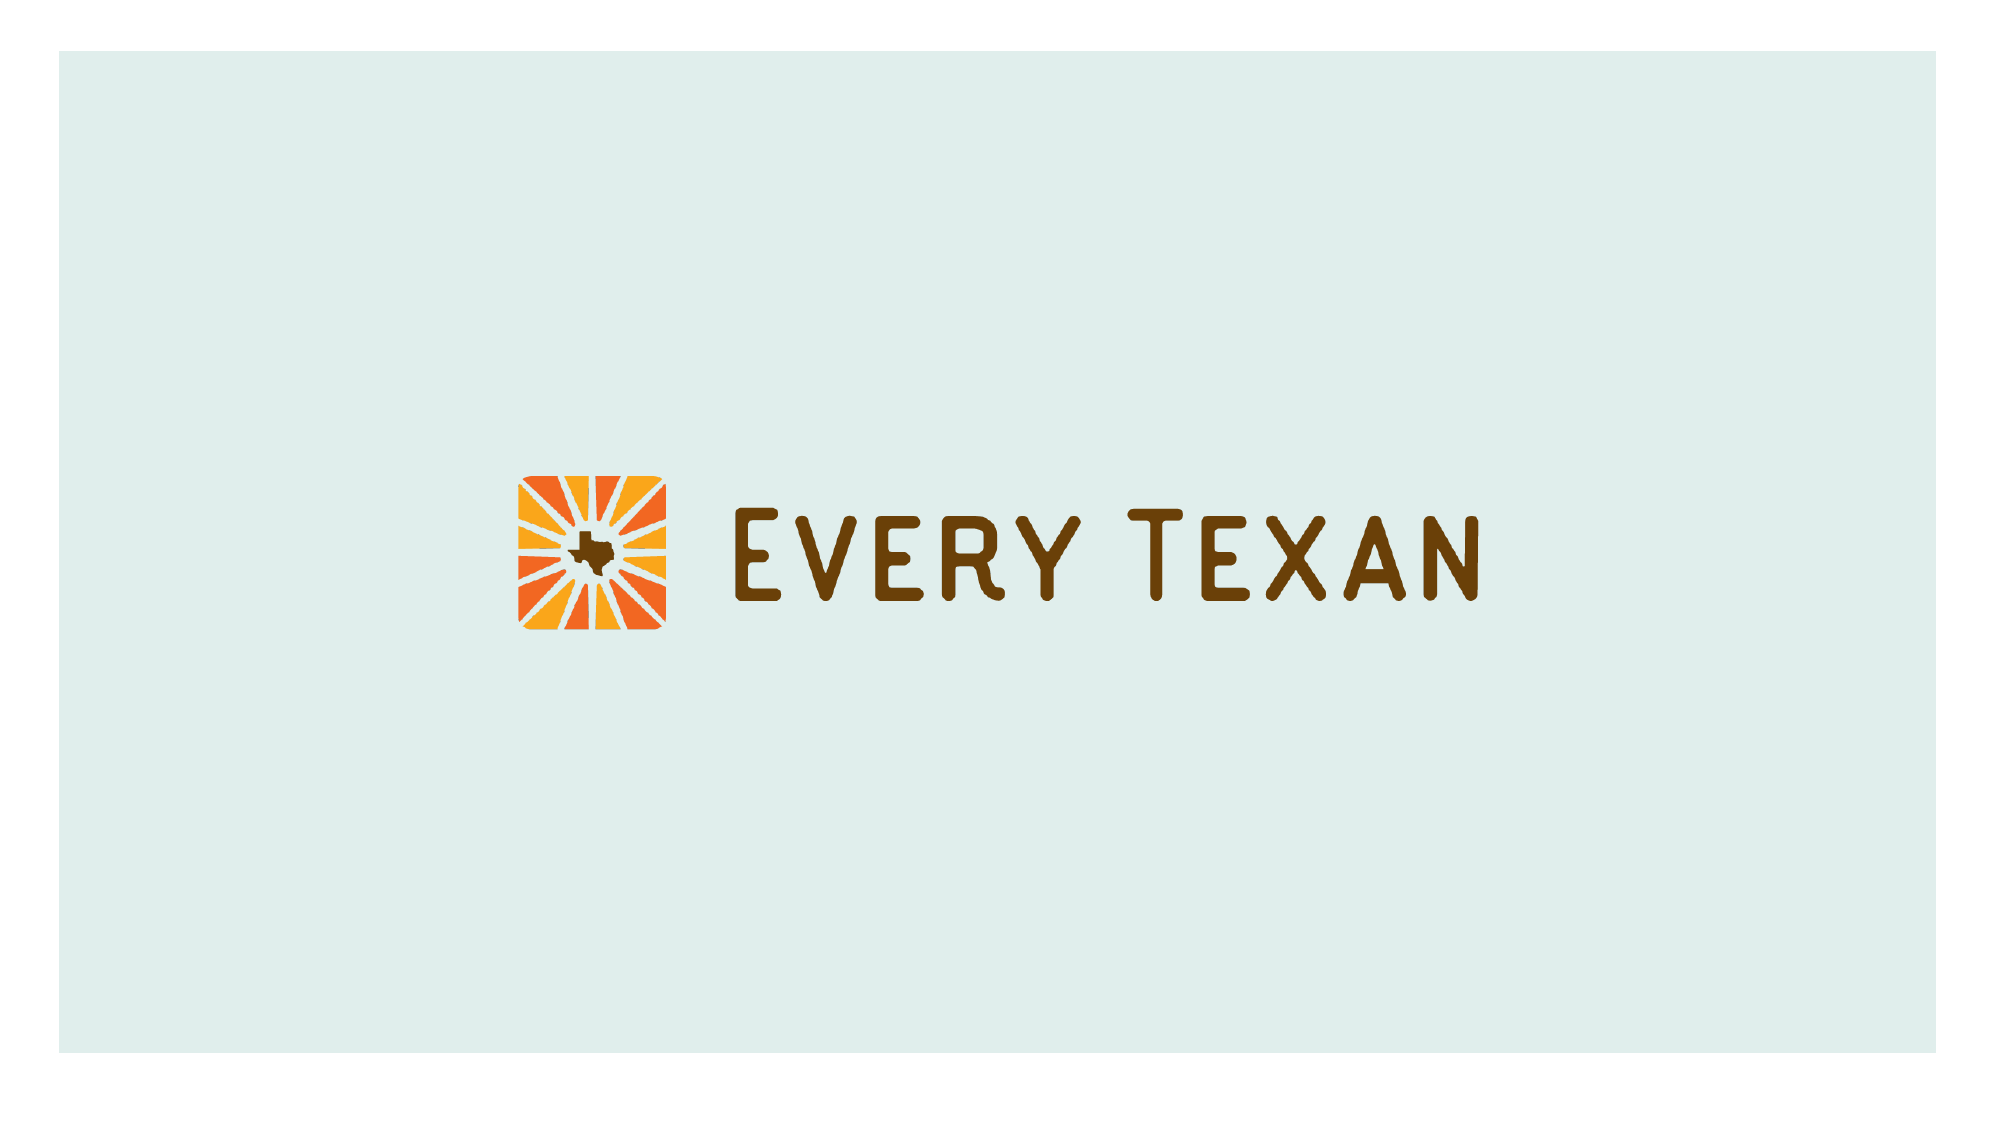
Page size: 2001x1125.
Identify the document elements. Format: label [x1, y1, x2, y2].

text_box [57, 49, 1939, 1056]
picture [427, 333, 1568, 772]
